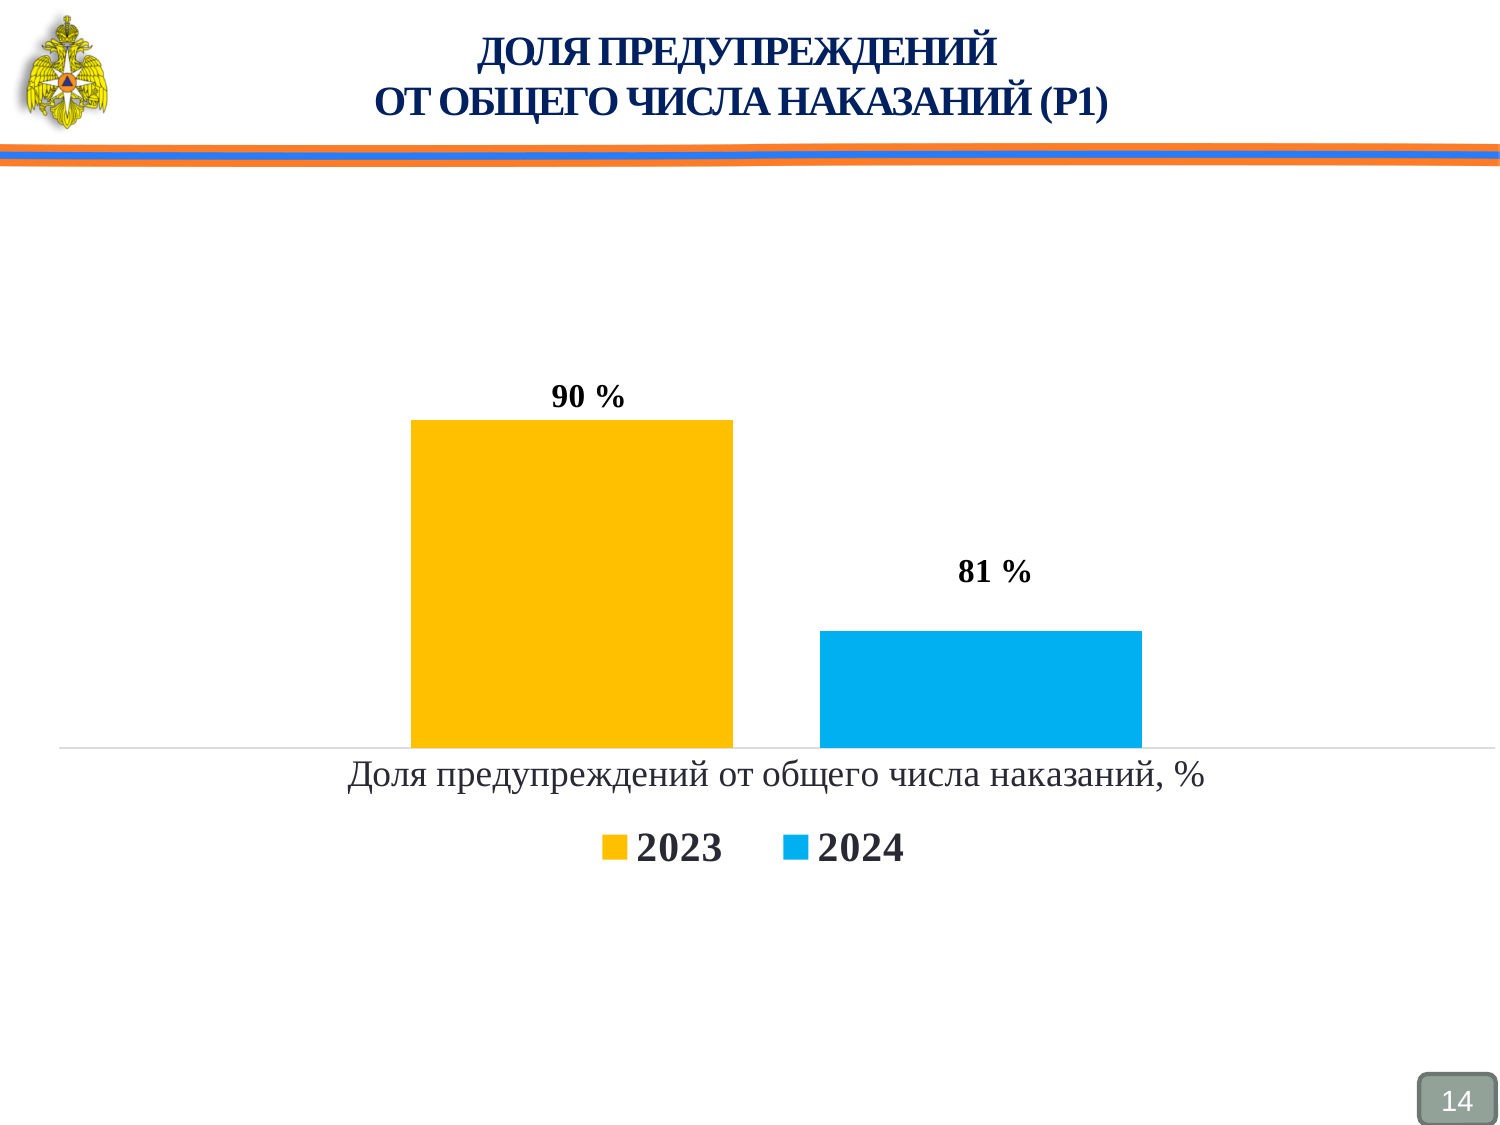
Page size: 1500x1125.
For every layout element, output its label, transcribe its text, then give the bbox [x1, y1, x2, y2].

chart [57, 354, 1497, 887]
text_box ДОЛЯ ПРЕДУПРЕЖДЕНИЙ ОТ ОБЩЕГО ЧИСЛА НАКАЗАНИЙ (P1) [115, 16, 1384, 131]
picture [26, 12, 108, 132]
picture [0, 143, 1500, 168]
text_box 14 [1416, 1071, 1499, 1125]
